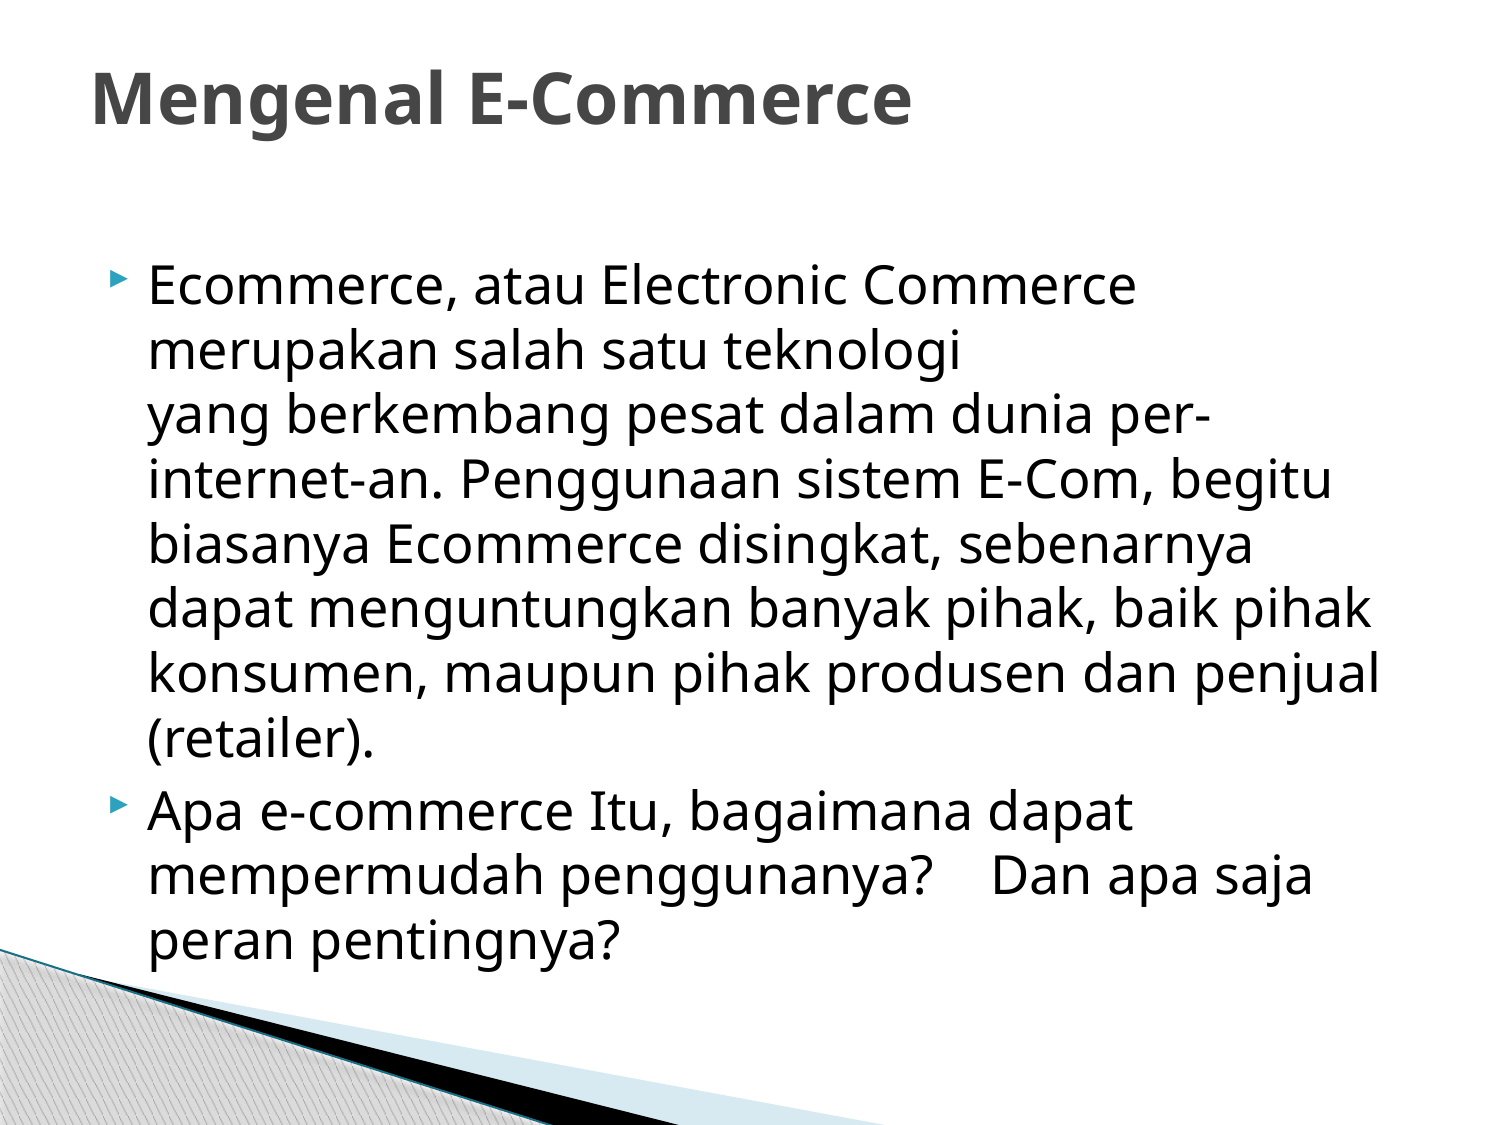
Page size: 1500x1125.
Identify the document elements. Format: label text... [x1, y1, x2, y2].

title Mengenal E-Commerce [75, 45, 1425, 233]
list Ecommerce, atau Electronic Commerce merupakan salah satu teknologi yang berkembang pesat dalam dunia per-internet-an. Penggunaan sistem E-Com, begitu biasanya Ecommerce disingkat, sebenarnya dapat menguntungkan banyak pihak, baik pihak konsumen, maupun pihak produsen dan penjual (retailer). Apa e-commerce Itu, bagaimana dapat mempermudah penggunanya? Dan apa saja peran pentingnya? [75, 243, 1425, 986]
